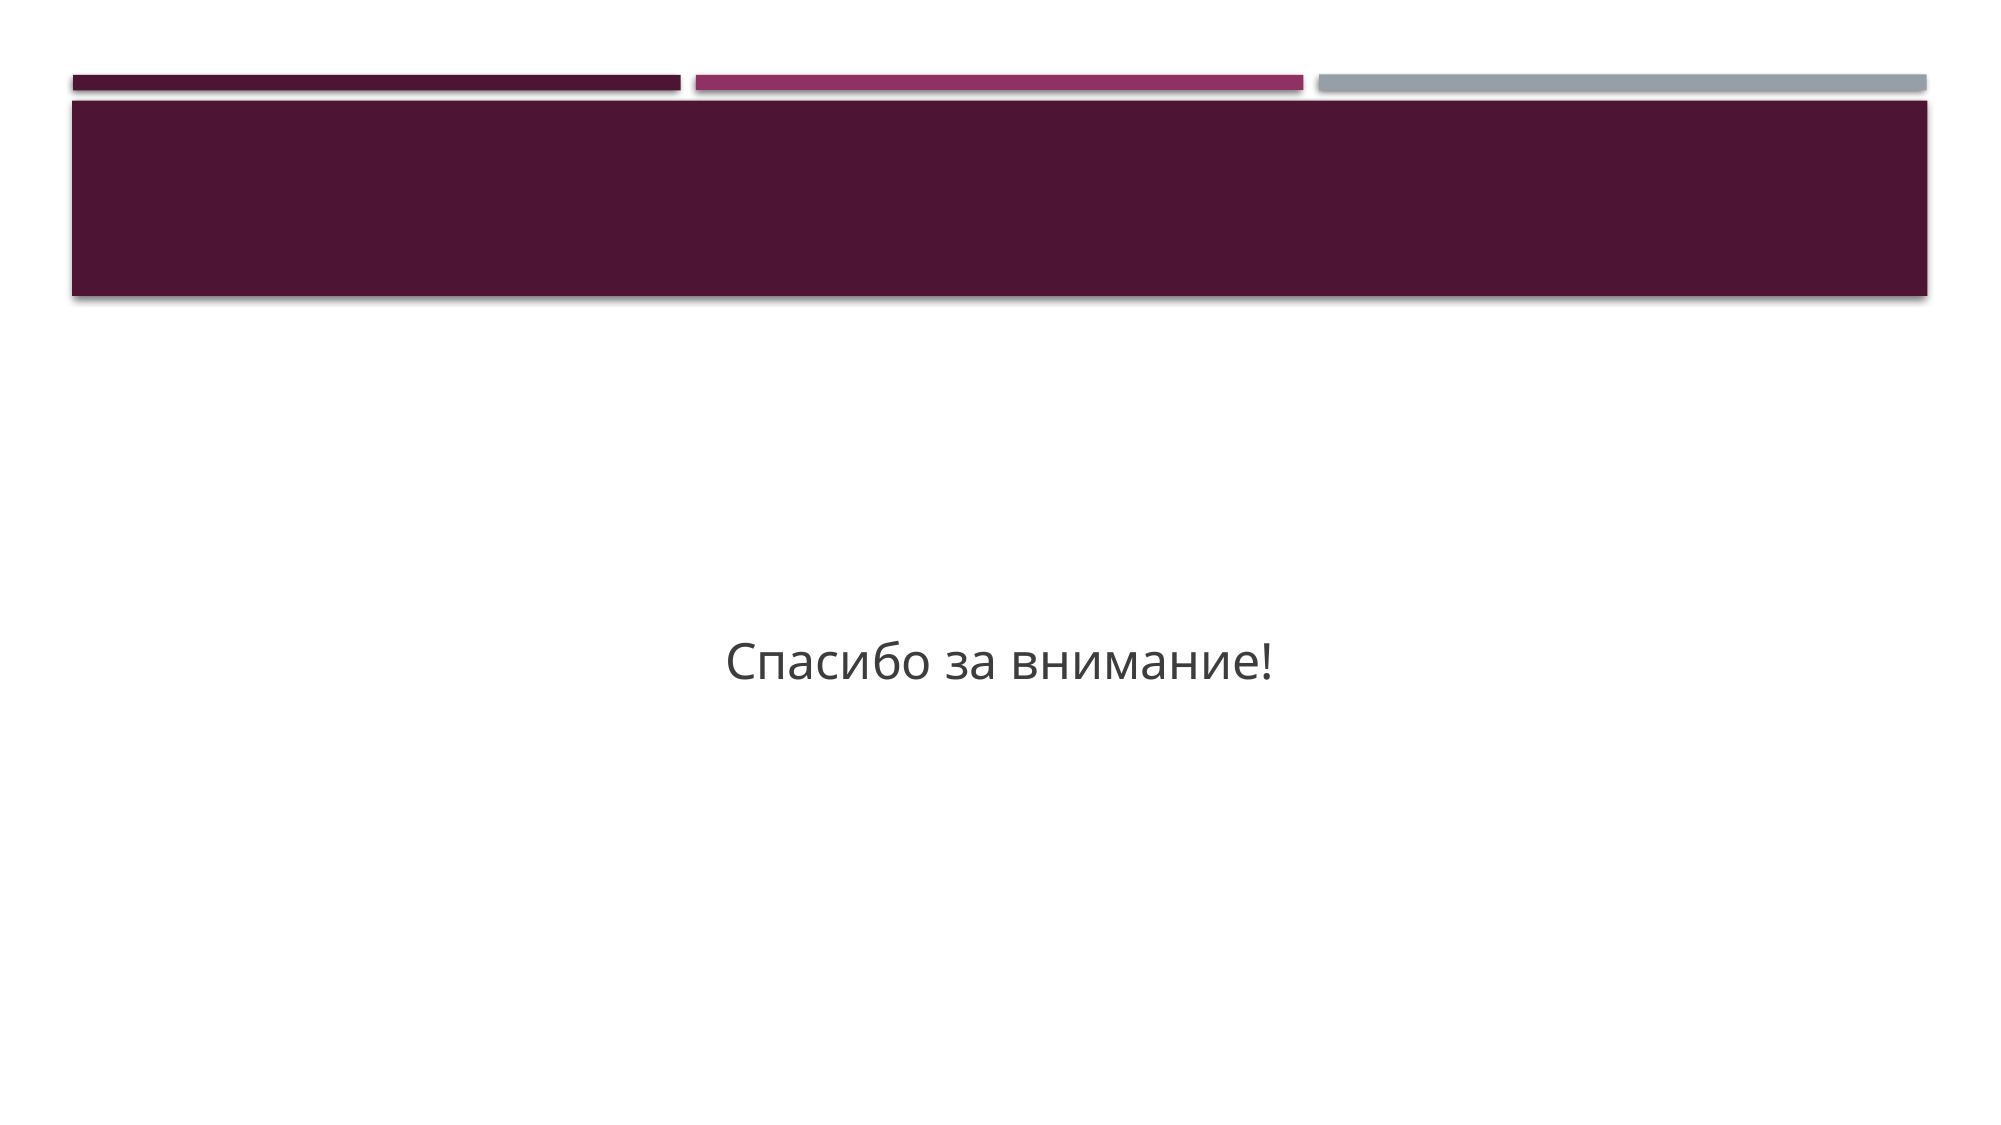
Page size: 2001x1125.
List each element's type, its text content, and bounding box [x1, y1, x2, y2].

list Спасибо за внимание! [95, 357, 1905, 962]
